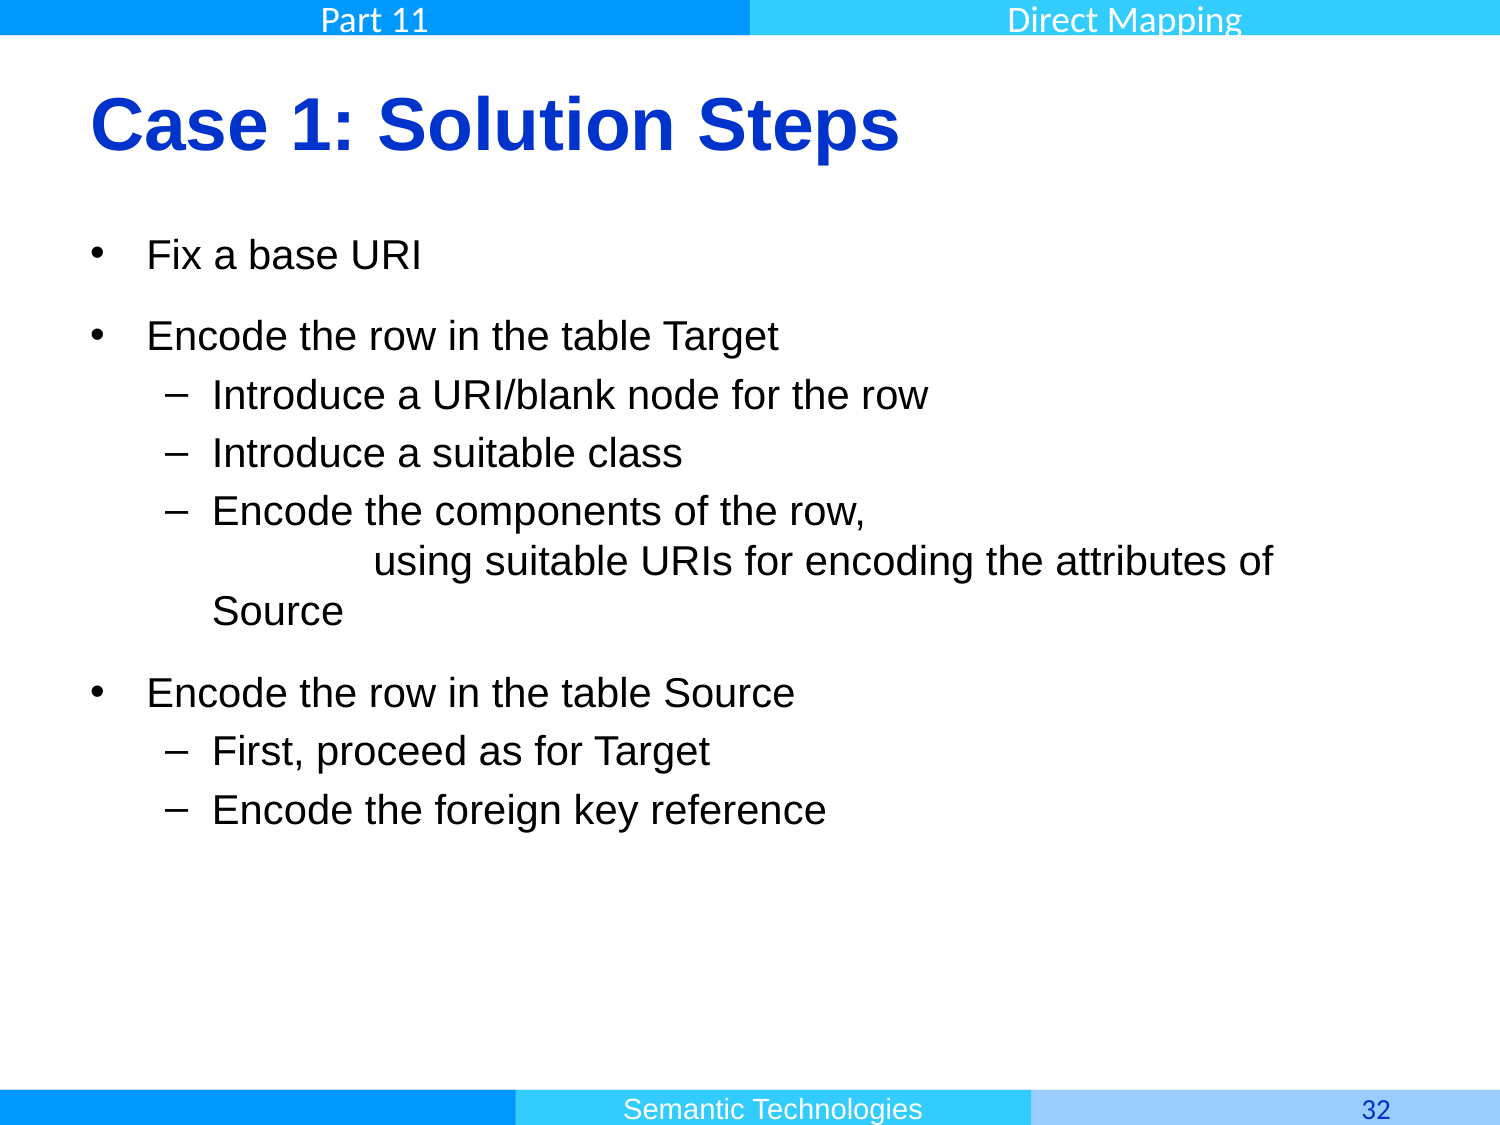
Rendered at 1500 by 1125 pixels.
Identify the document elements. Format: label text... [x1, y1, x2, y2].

list Fix a base URI Encode the row in the table Target Introduce a URI/blank node for the row Introduce a suitable class Encode the components of the row, using suitable URIs for encoding the attributes of Source Encode the row in the table Source First, proceed as for Target Encode the foreign key reference [75, 220, 1425, 1005]
title Case 1: Solution Steps [75, 45, 1425, 197]
